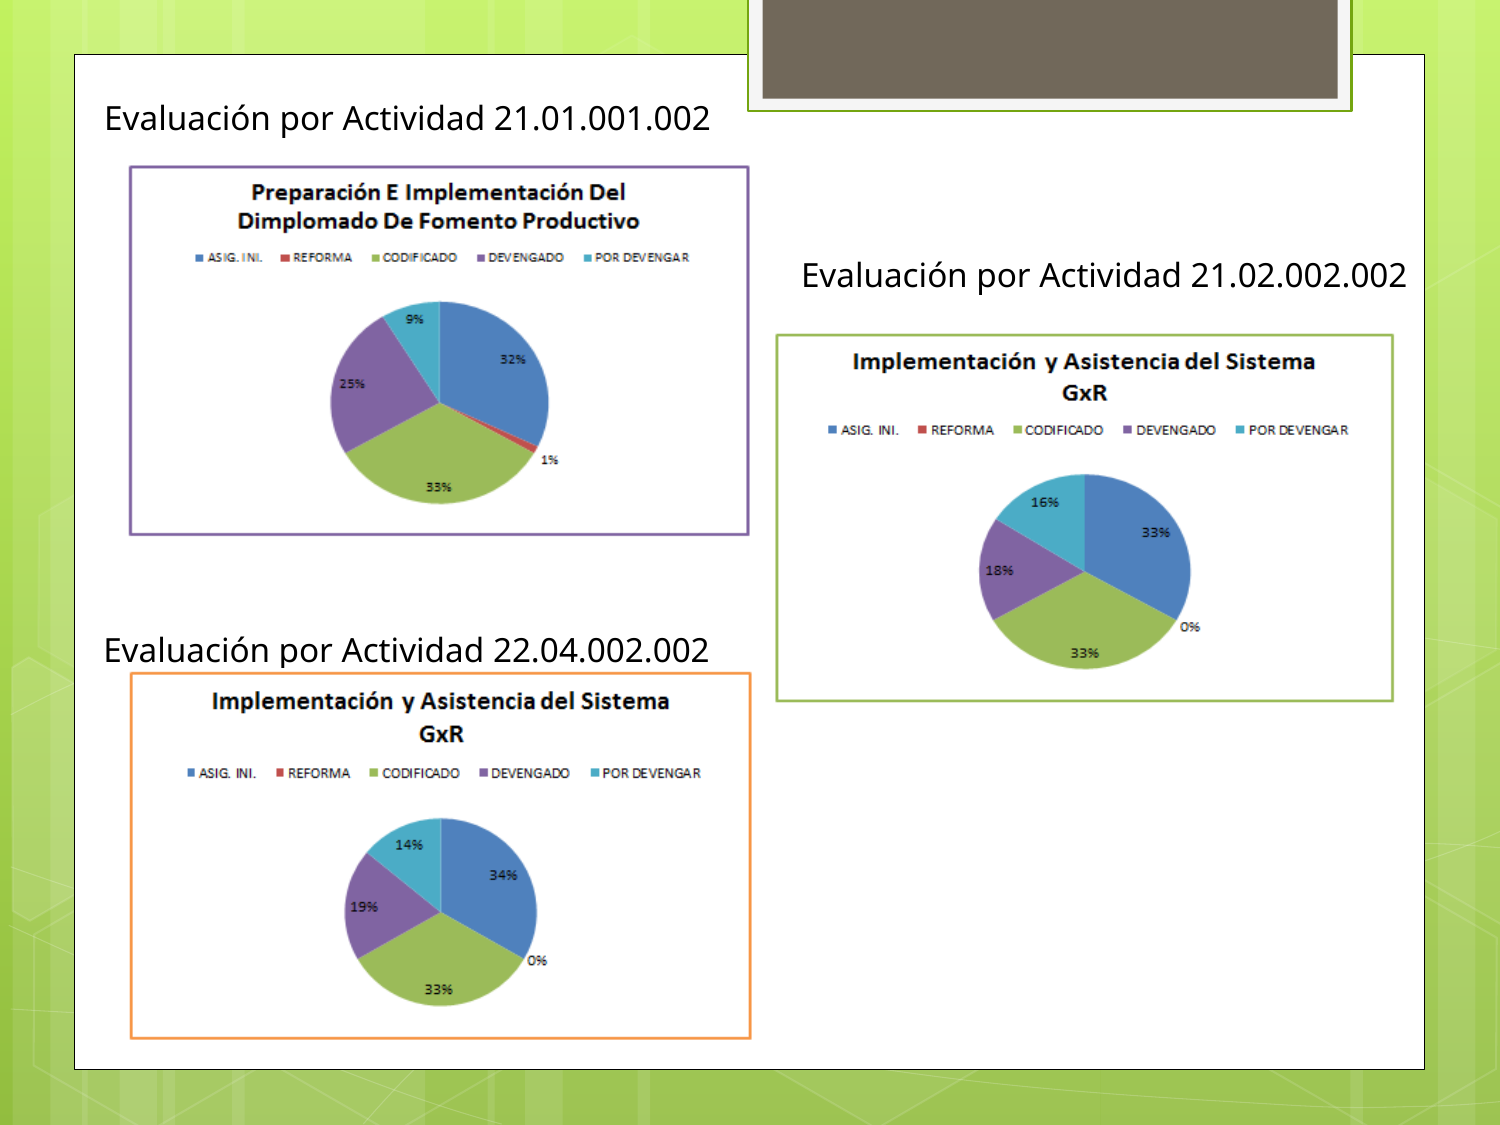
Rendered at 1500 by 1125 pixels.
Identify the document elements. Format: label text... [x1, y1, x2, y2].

text_box Evaluación por Actividad 21.01.001.002 [89, 89, 727, 145]
text_box Evaluación por Actividad 22.04.002.002 [88, 621, 726, 677]
picture [123, 668, 757, 1045]
text_box Evaluación por Actividad 21.02.002.002 [786, 247, 1424, 302]
picture [123, 160, 757, 540]
picture [770, 329, 1398, 705]
